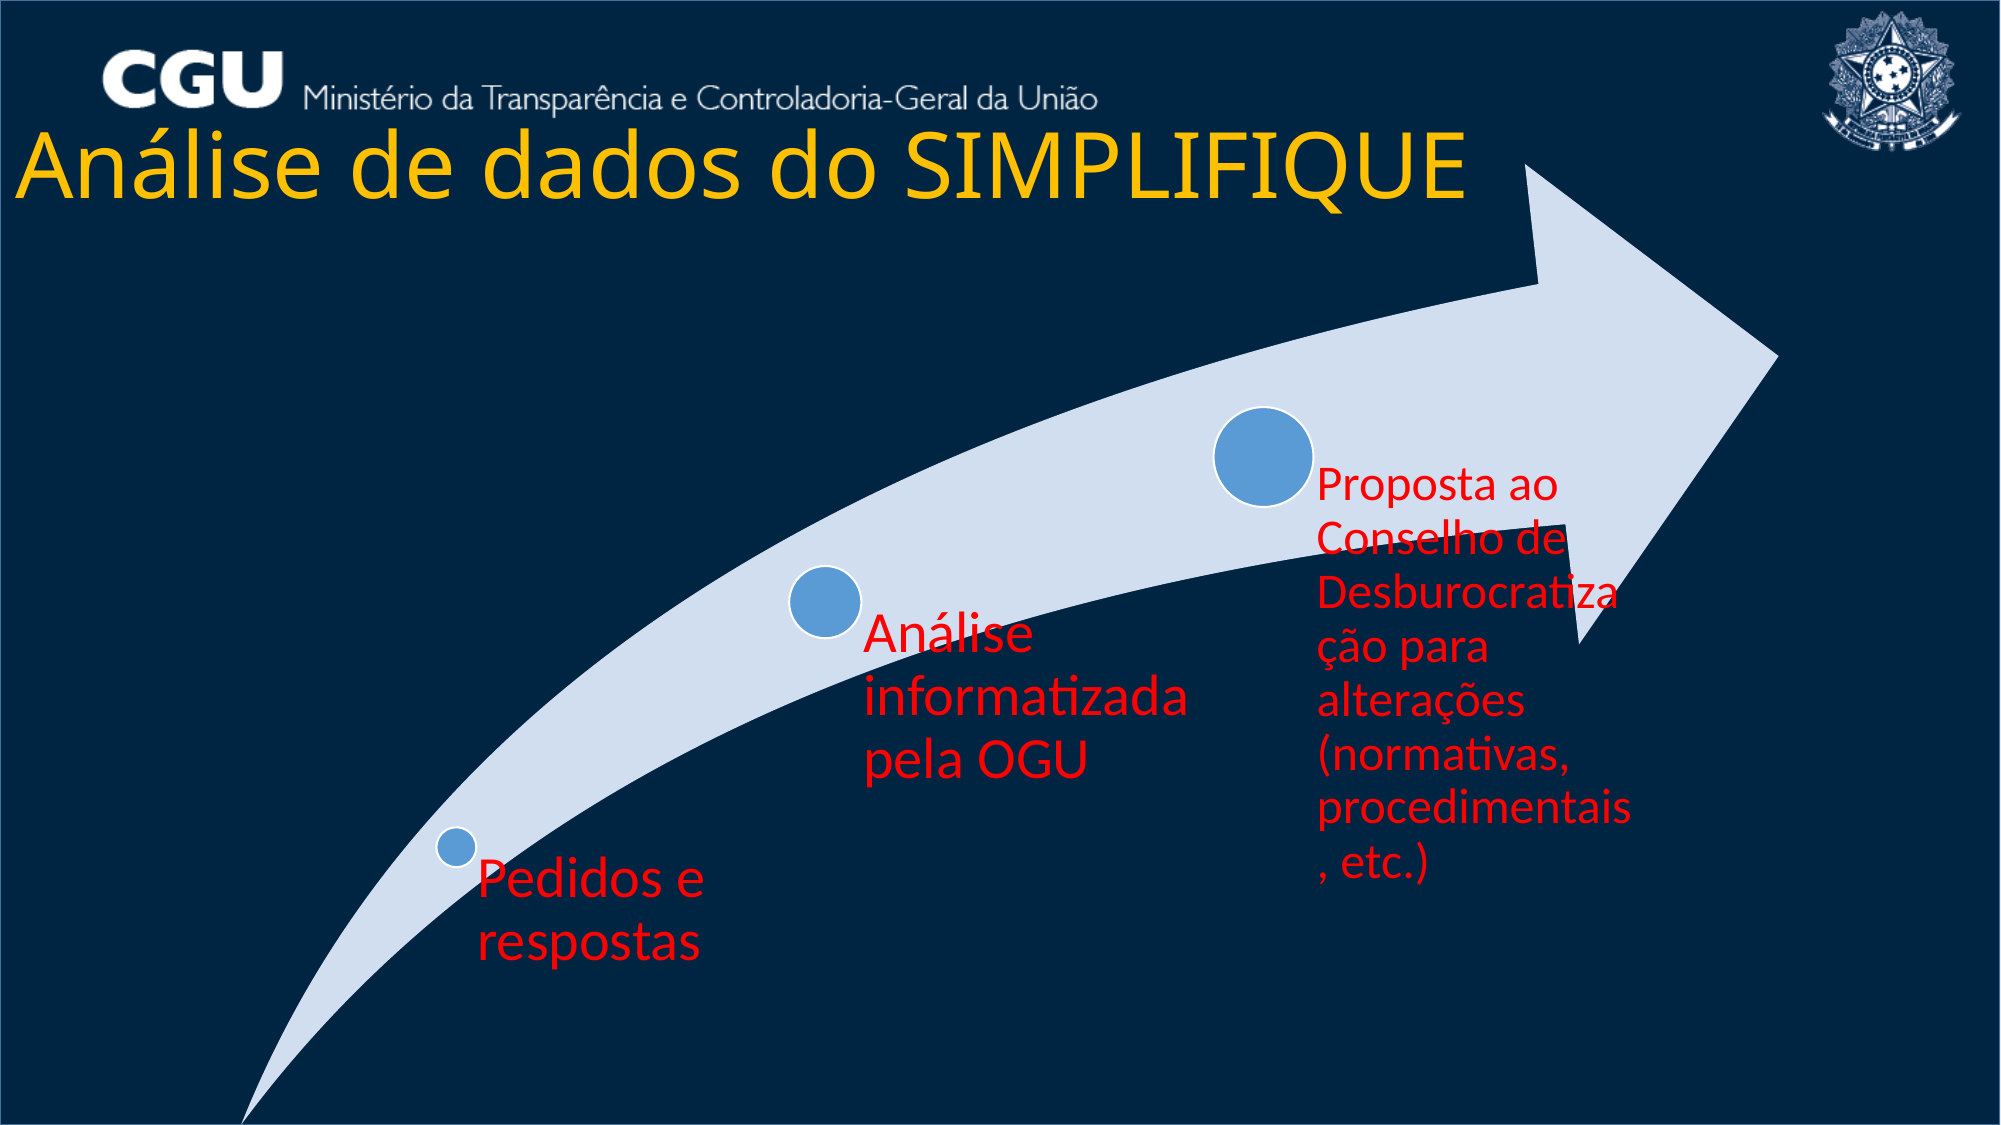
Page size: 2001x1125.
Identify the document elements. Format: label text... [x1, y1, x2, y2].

title Análise de dados do SIMPLIFIQUE [0, 59, 1725, 163]
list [0, 163, 2000, 1125]
picture [0, 0, 2001, 1125]
